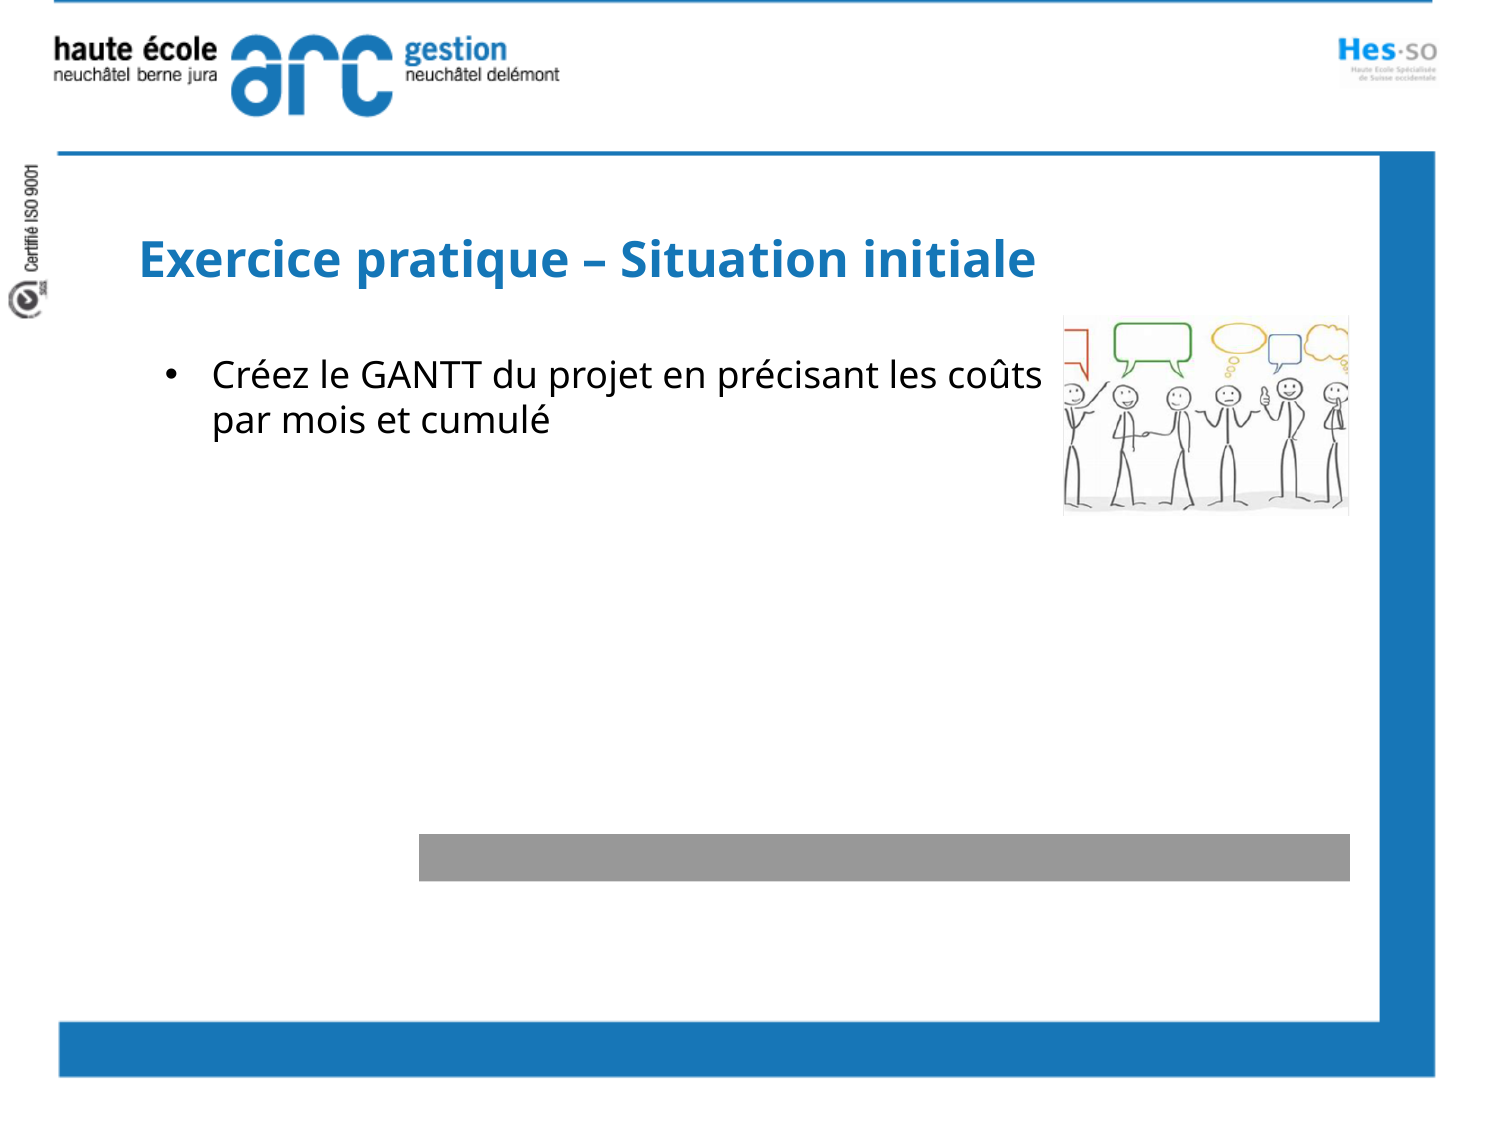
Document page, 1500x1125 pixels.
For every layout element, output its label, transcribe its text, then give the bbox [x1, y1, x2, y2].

picture [0, 0, 1500, 1125]
text_box [417, 832, 1352, 883]
text_box Exercice pratique – Situation initiale [123, 219, 1425, 295]
text_box Créez le GANTT du projet en précisant les coûts par mois et cumulé [75, 344, 1069, 1006]
